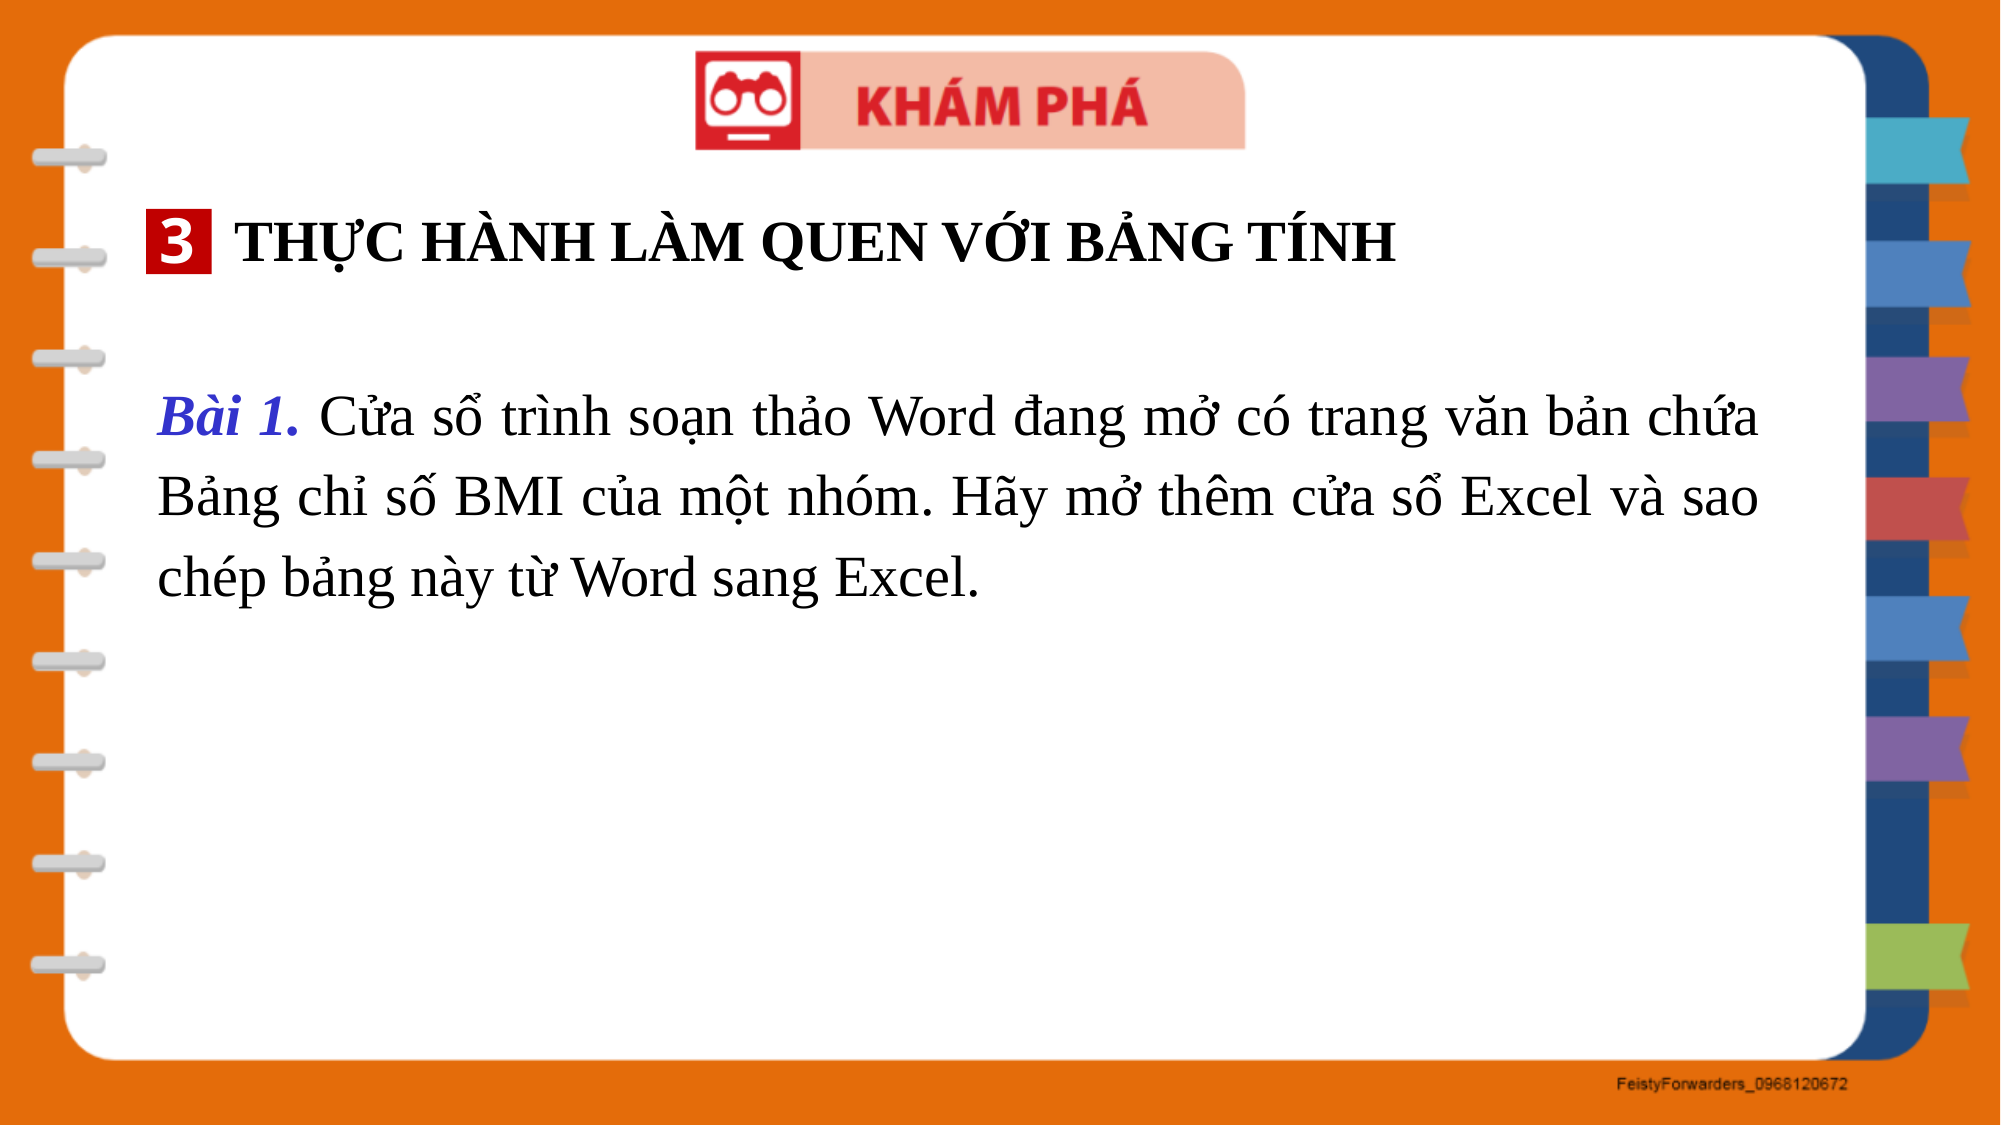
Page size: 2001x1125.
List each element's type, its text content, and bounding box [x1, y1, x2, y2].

text_box Bài 1. Cửa sổ trình soạn thảo Word đang mở có trang văn bản chứa Bảng chỉ số BMI của một nhóm. Hãy mở thêm cửa sổ Excel và sao chép bảng này từ Word sang Excel. [142, 359, 1776, 616]
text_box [142, 194, 1420, 285]
picture [0, 0, 2001, 1125]
